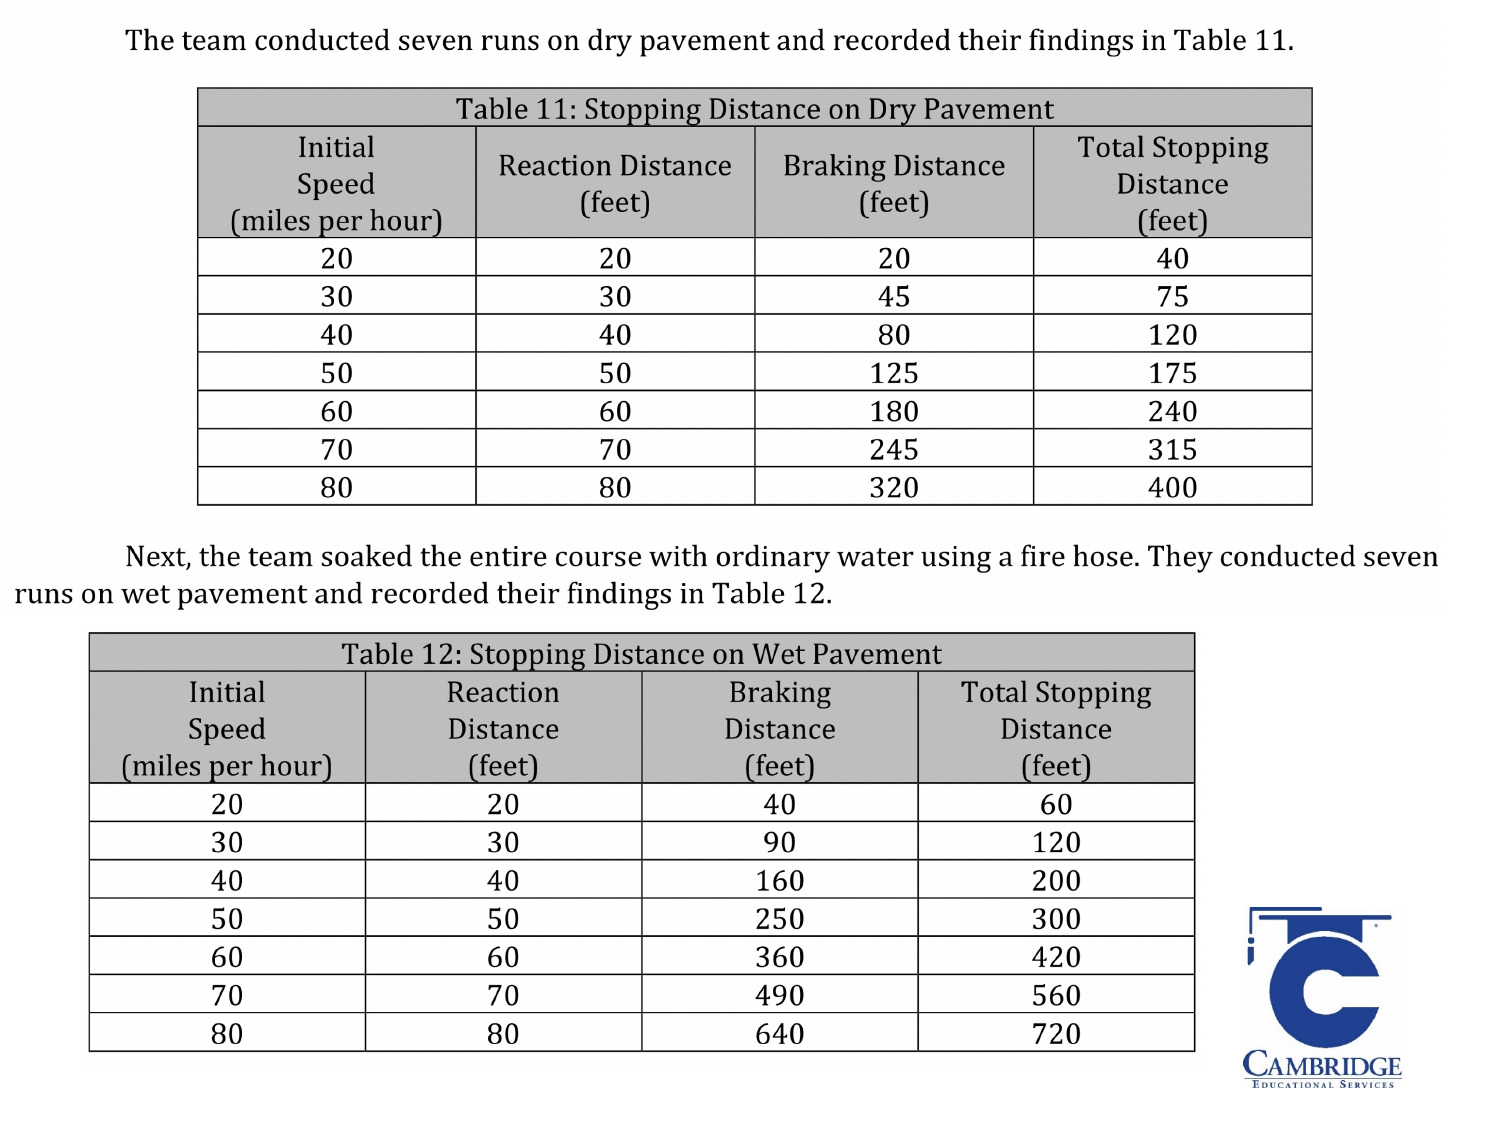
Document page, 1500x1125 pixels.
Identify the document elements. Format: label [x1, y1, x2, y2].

picture [79, 624, 1207, 1069]
picture [1243, 907, 1402, 1089]
picture [0, 0, 1447, 612]
